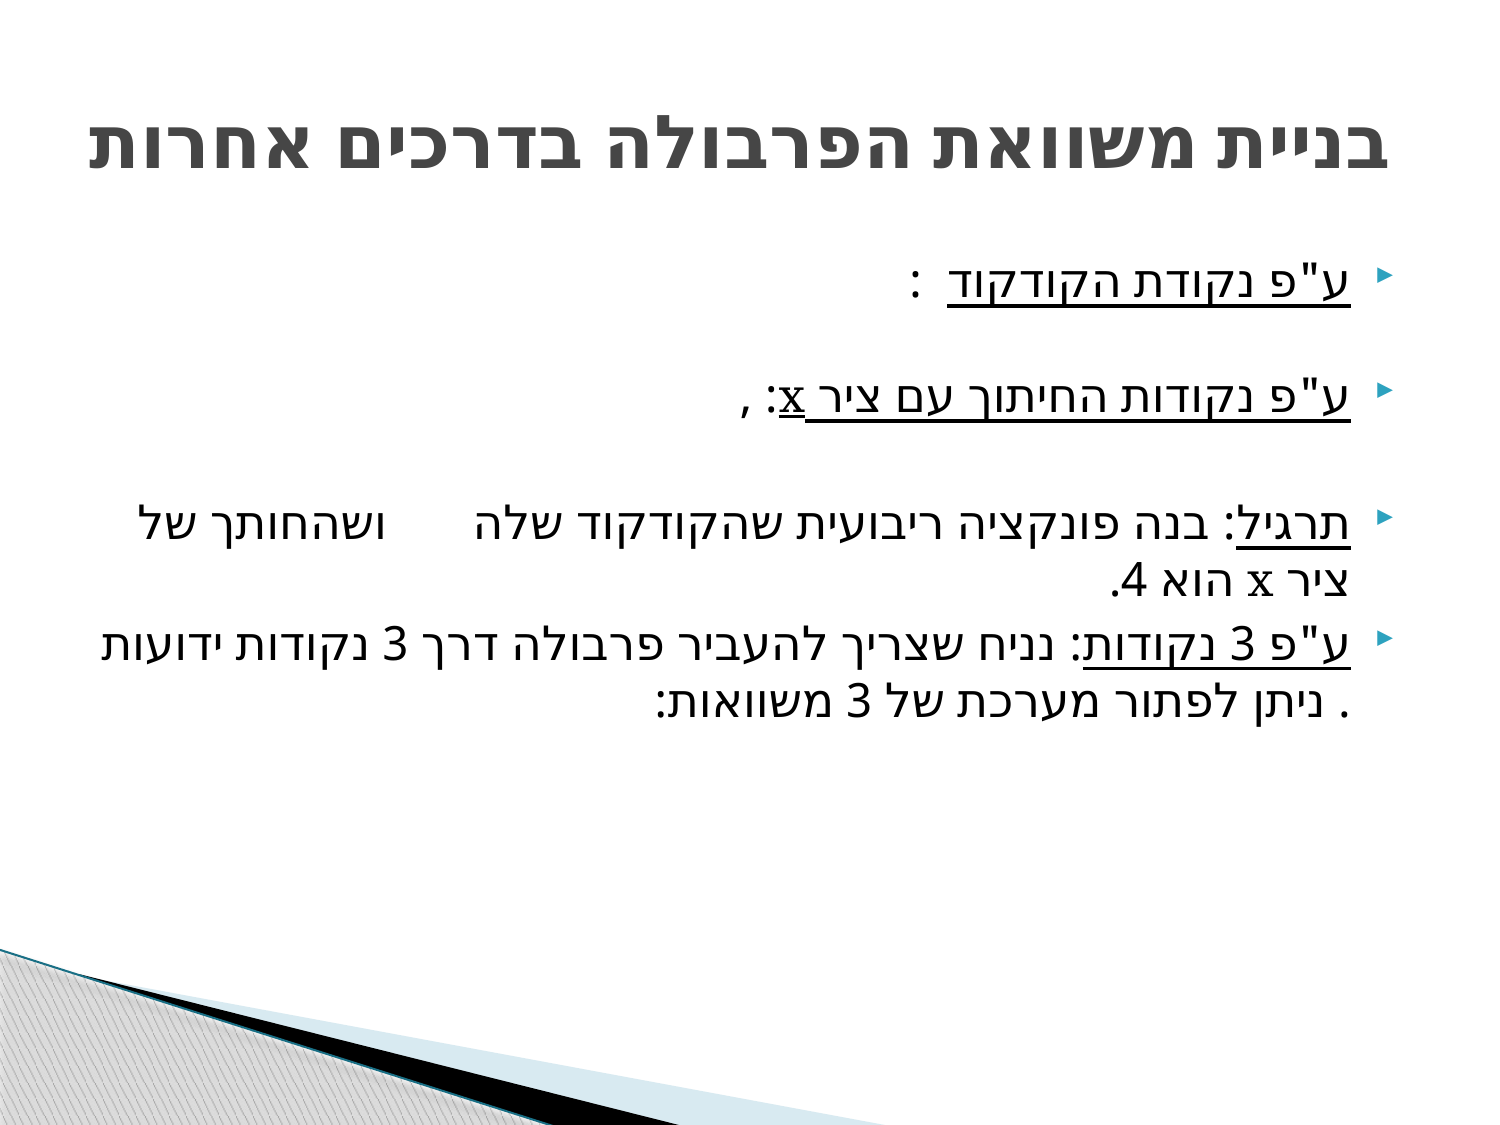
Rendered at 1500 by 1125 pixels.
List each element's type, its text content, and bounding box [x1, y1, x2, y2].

title בניית משוואת הפרבולה בדרכים אחרות [75, 45, 1425, 233]
